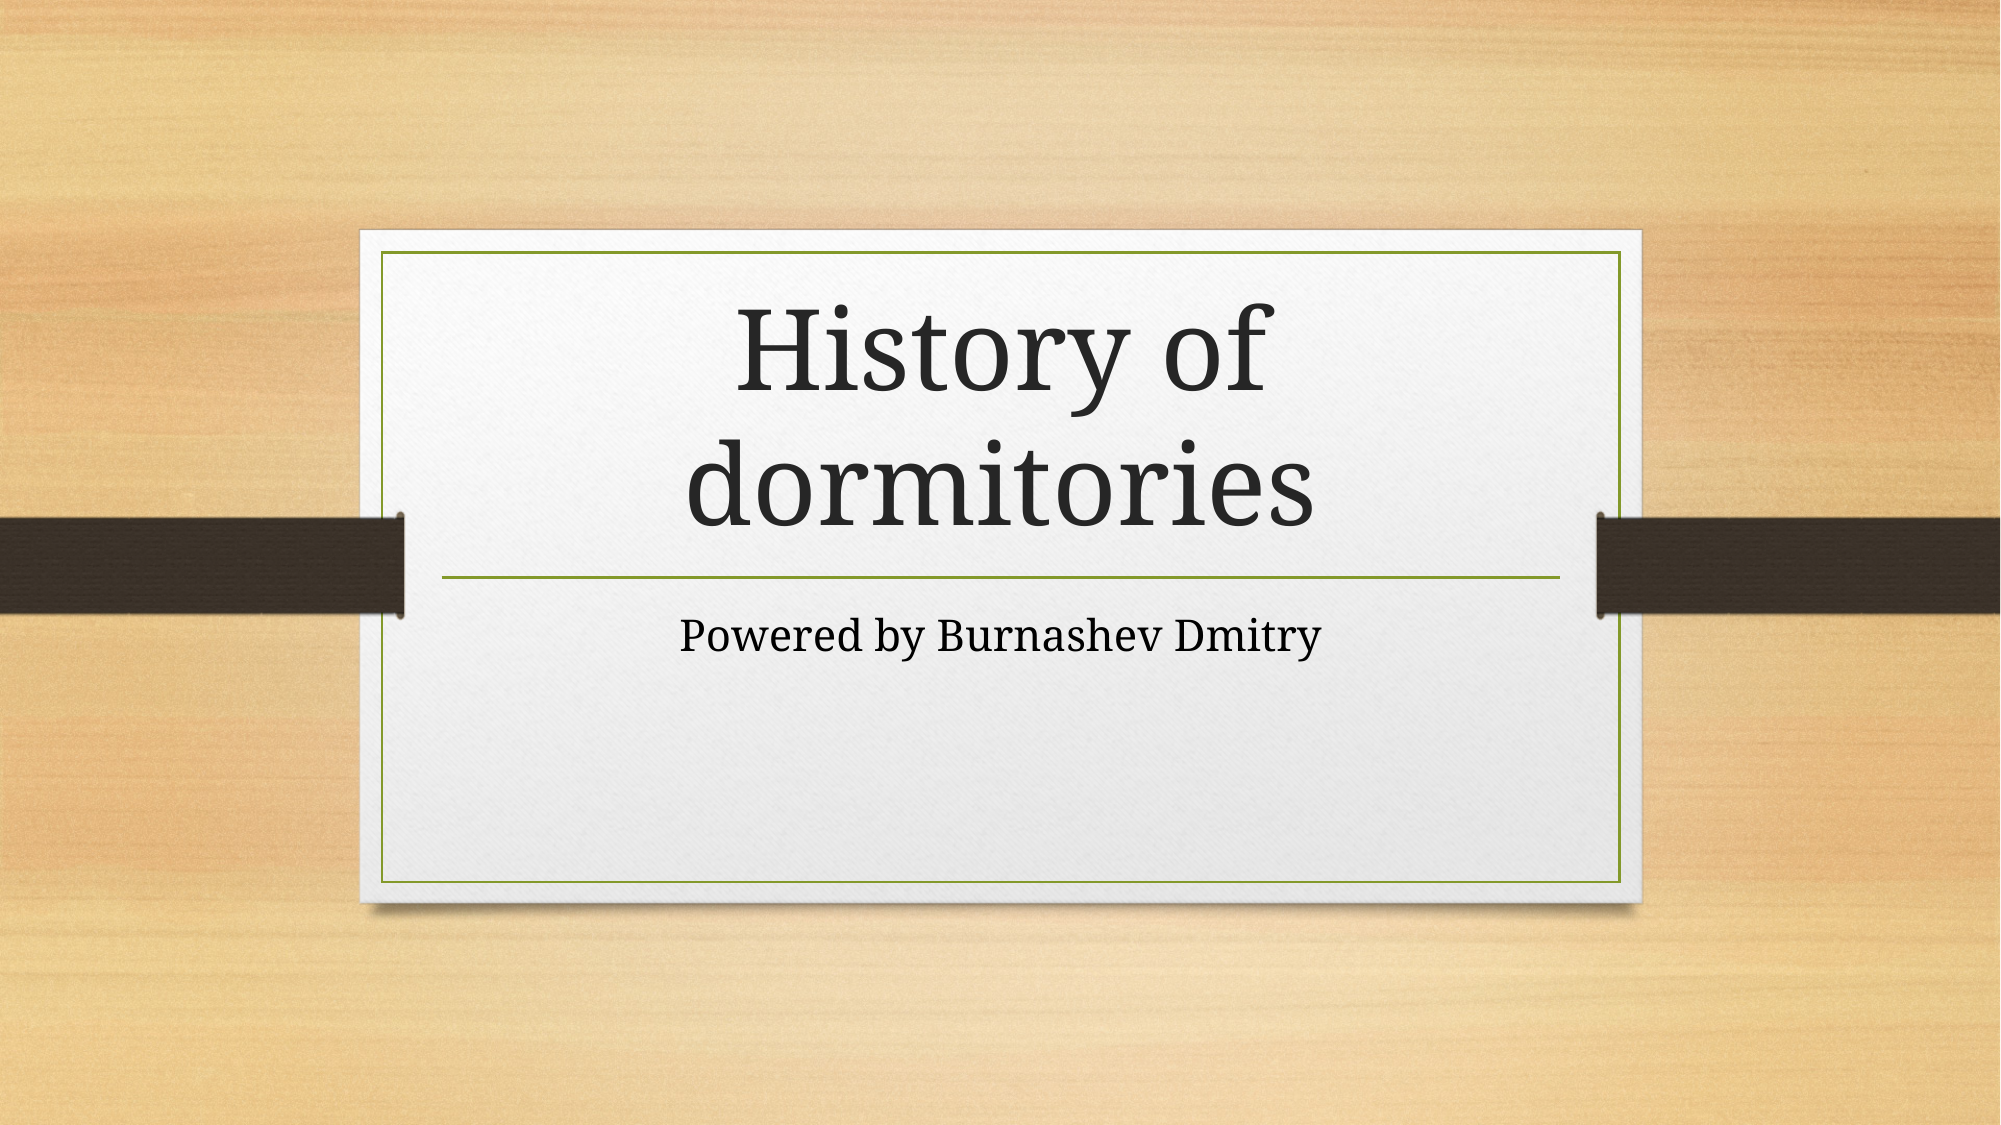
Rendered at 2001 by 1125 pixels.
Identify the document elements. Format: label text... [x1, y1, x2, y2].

title History of dormitories [441, 306, 1560, 556]
picture [0, 0, 2001, 1125]
subtitle Powered by Burnashev Dmitry [441, 600, 1560, 817]
